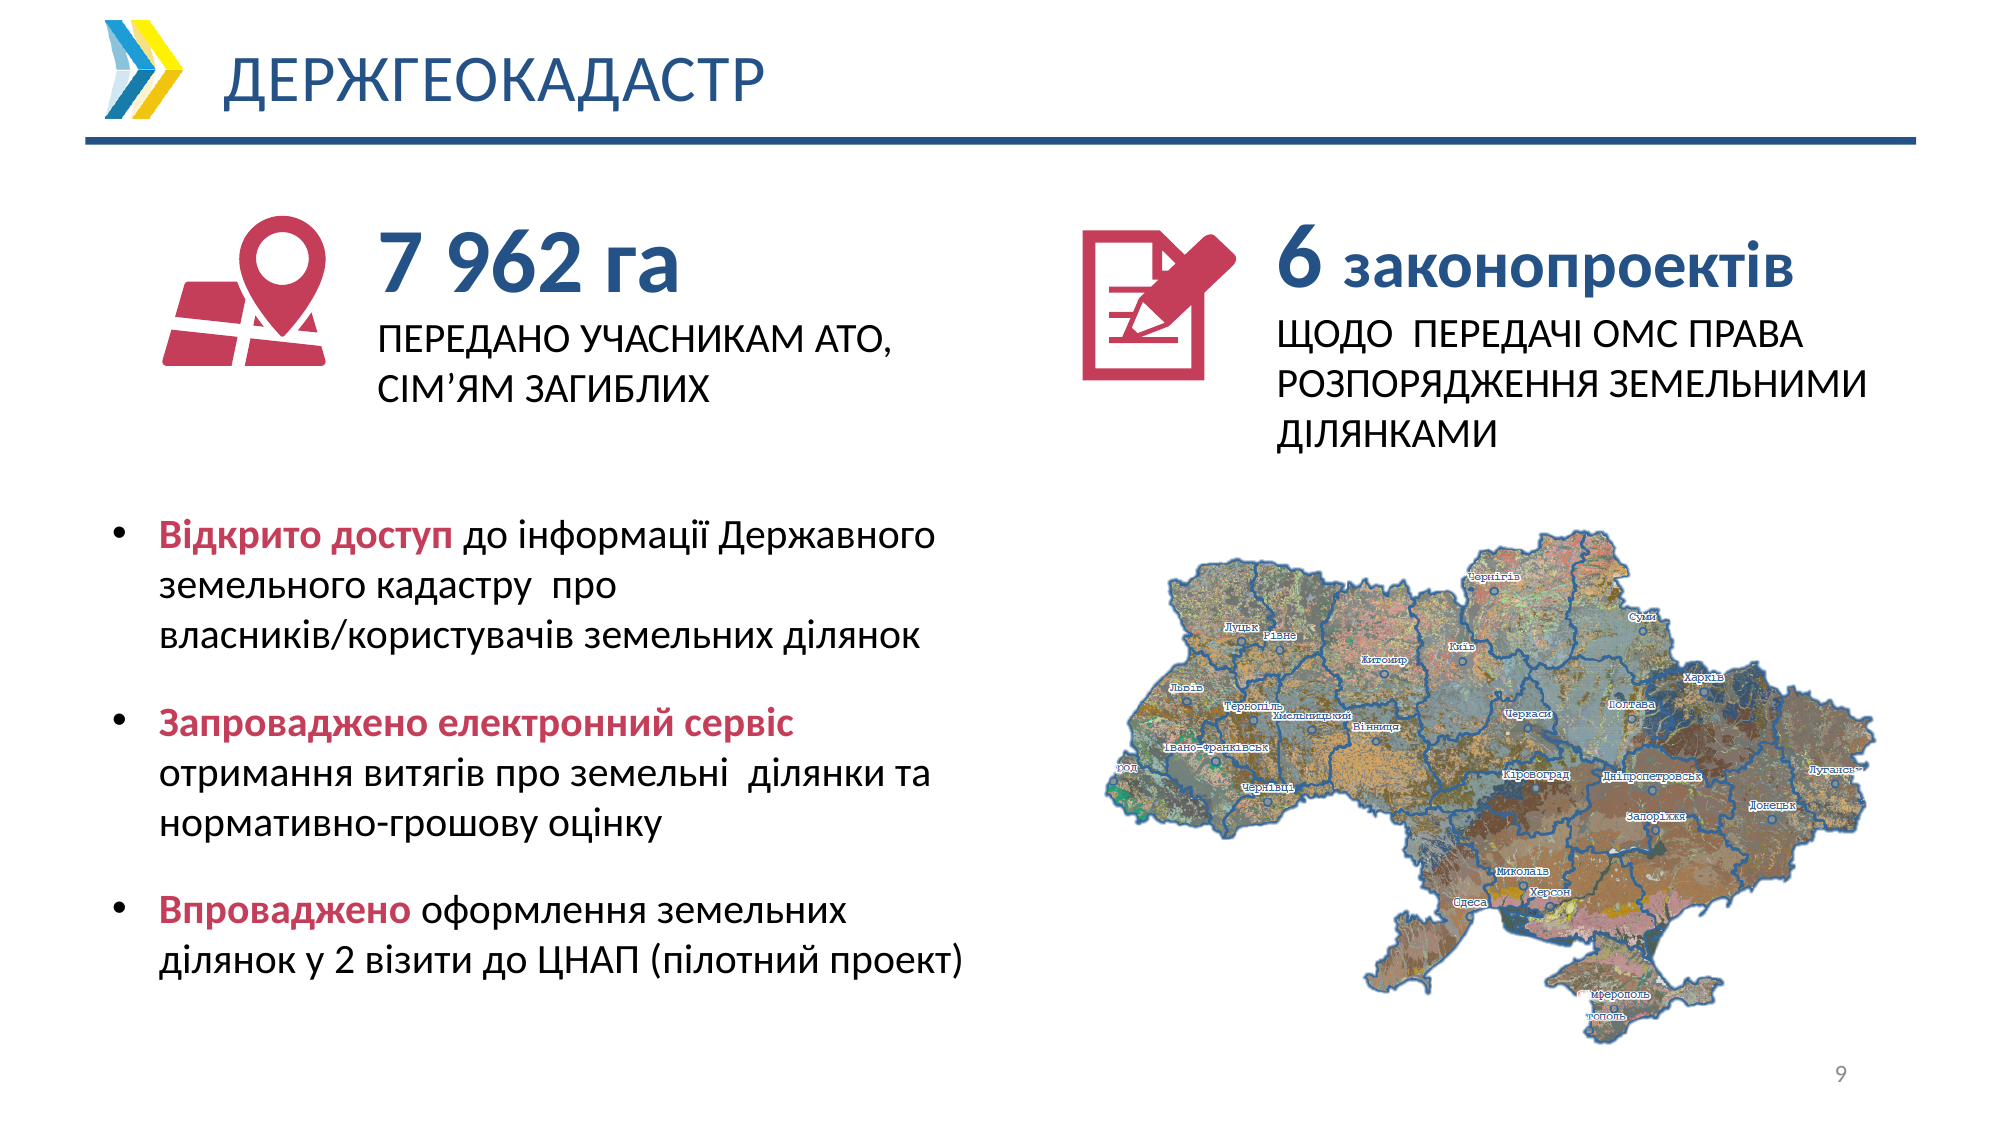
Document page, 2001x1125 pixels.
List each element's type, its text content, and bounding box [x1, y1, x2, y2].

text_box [162, 215, 326, 366]
picture [76, 9, 197, 130]
text_box Відкрито доступ до інформації Державного земельного кадастру про власників/користувачів земельних ділянок Запроваджено електронний сервіс отримання витягів про земельні ділянки та нормативно-грошову оцінку Впроваджено оформлення земельних ділянок у 2 візити до ЦНАП (пілотний проект) [97, 499, 1012, 1077]
text_box 9 [1412, 1047, 1863, 1103]
text_box [1082, 230, 1237, 381]
text_box 7 962 га Передано учасникам АТО, сім’ям загиблих [360, 193, 1036, 419]
text_box ДЕРЖГЕОКАДАСТР [208, 33, 1482, 117]
picture [1082, 522, 1893, 1047]
text_box 6 законопроектів щодо передачі ОМС права розпорядження земельними ділянками [1259, 188, 1900, 464]
text_box [85, 137, 1917, 145]
